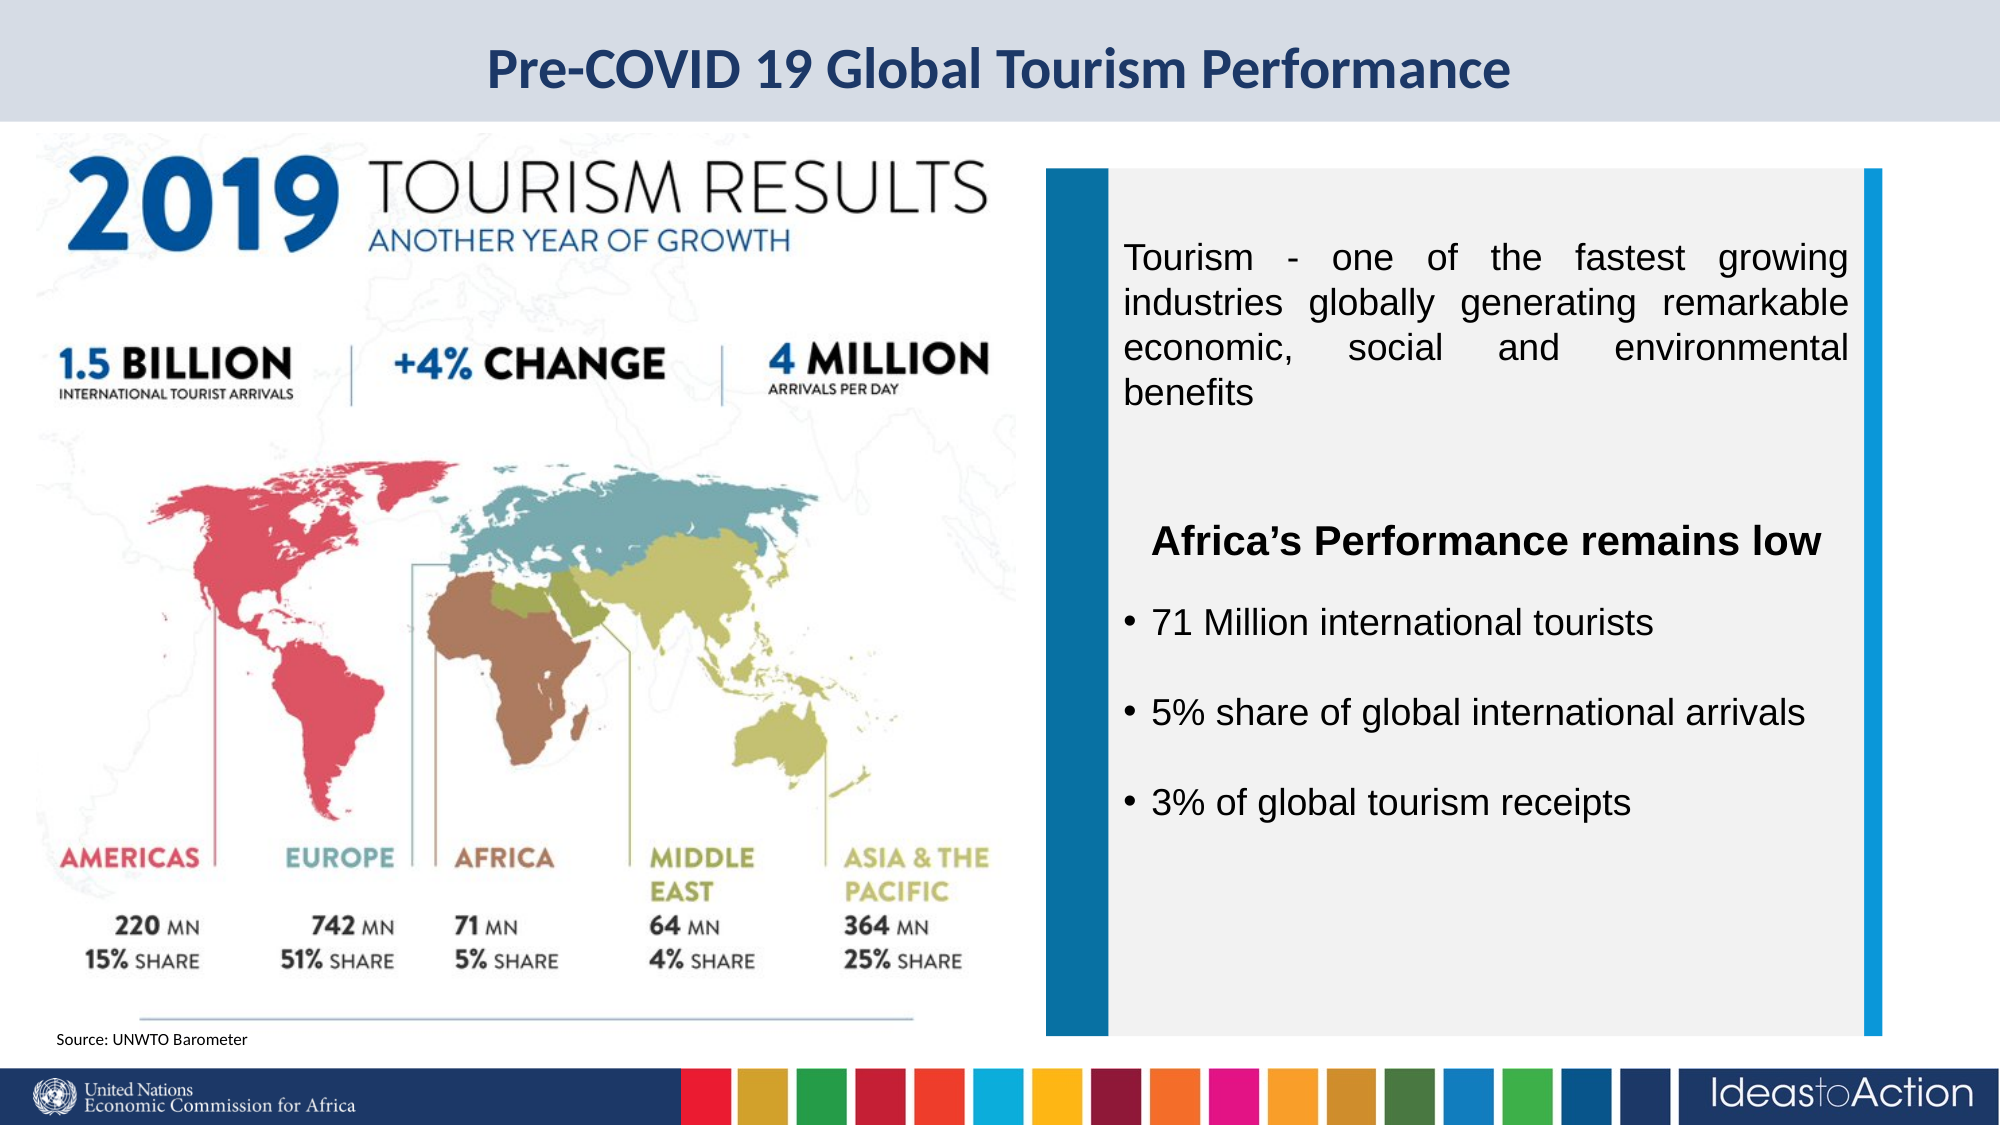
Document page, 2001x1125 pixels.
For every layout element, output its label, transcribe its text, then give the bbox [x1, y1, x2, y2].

title Pre-COVID 19 Global Tourism Performance [60, 21, 1940, 118]
picture [33, 1078, 356, 1116]
text_box Source: UNWTO Barometer [41, 1034, 866, 1057]
picture [35, 133, 1016, 1034]
picture [681, 1068, 2000, 1125]
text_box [1046, 168, 1883, 1037]
